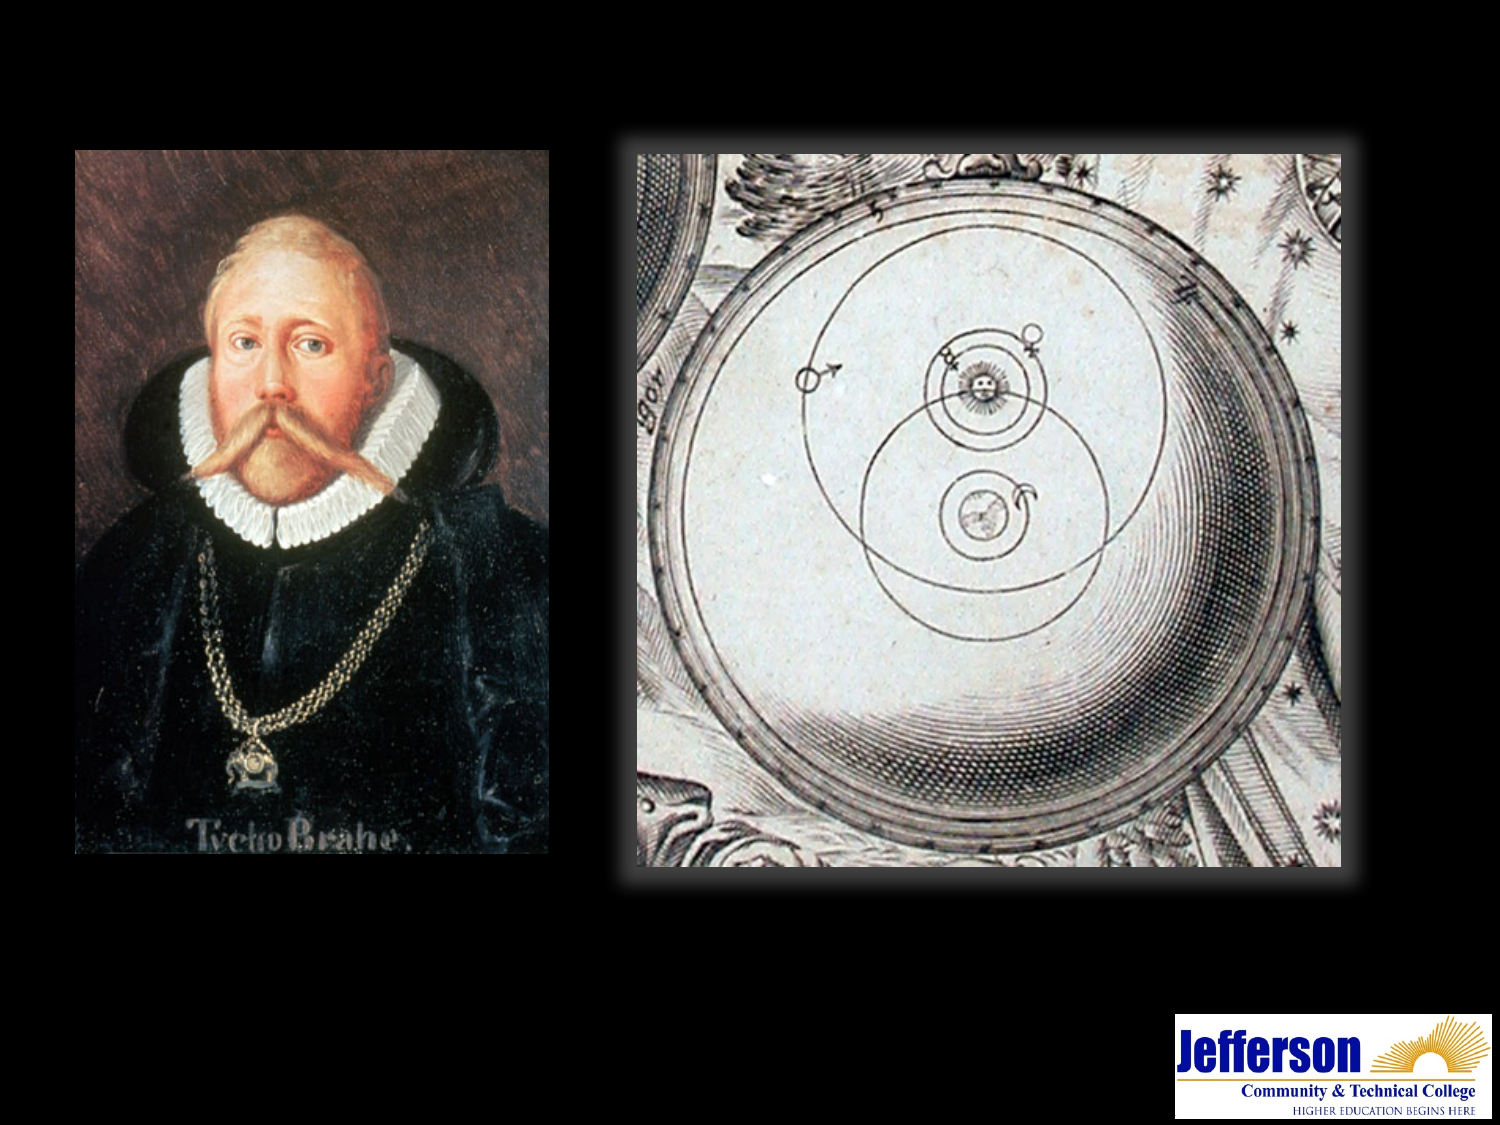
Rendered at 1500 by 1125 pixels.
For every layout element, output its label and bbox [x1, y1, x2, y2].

picture [637, 154, 1341, 868]
picture [1175, 1014, 1492, 1119]
picture [74, 150, 549, 854]
